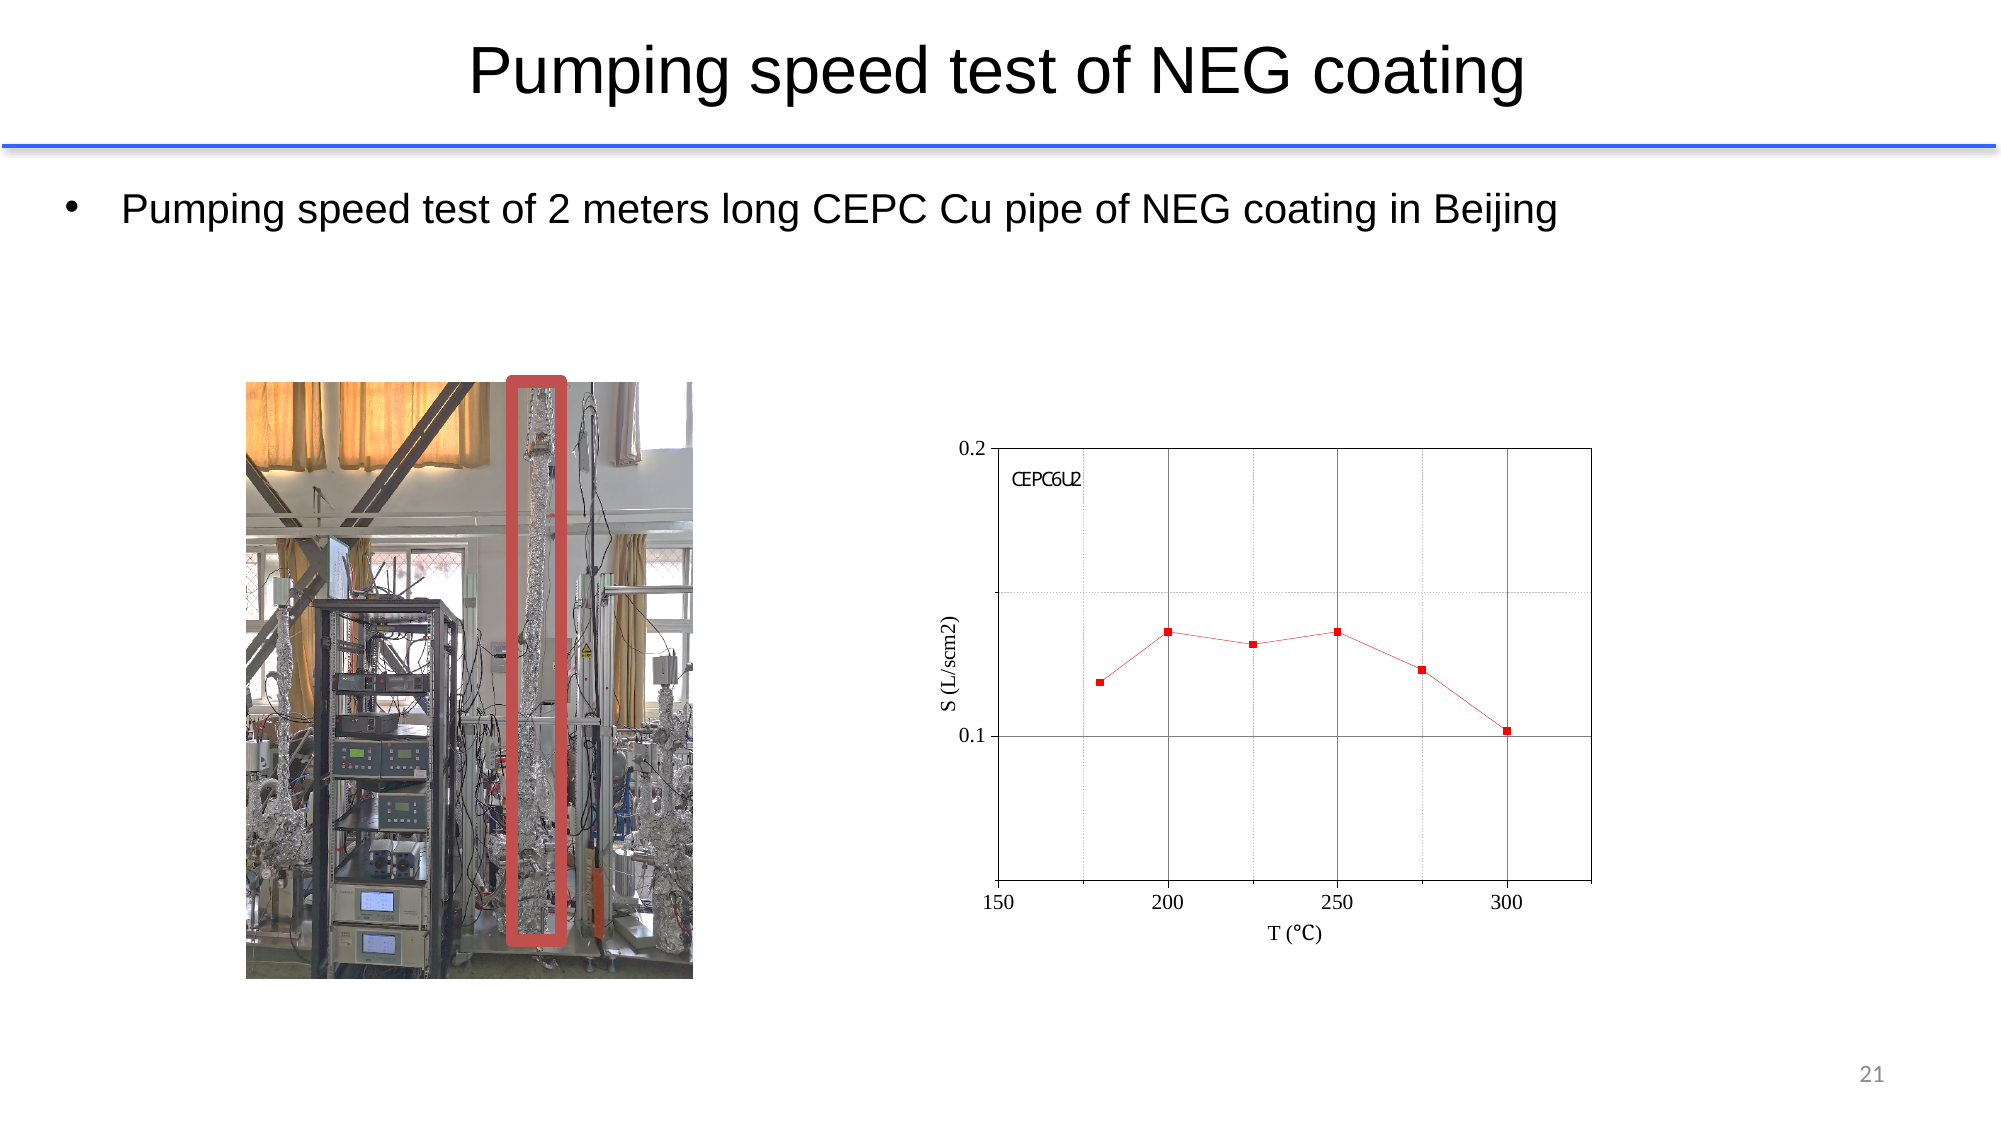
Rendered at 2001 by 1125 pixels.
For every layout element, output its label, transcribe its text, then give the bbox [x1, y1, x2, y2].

slide_number 21 [1433, 1042, 1900, 1103]
picture [917, 426, 1612, 959]
list Pumping speed test of 2 meters long CEPC Cu pipe of NEG coating in Beijing [49, 173, 1943, 294]
title Pumping speed test of NEG coating [1, 8, 1995, 126]
picture [245, 382, 694, 979]
